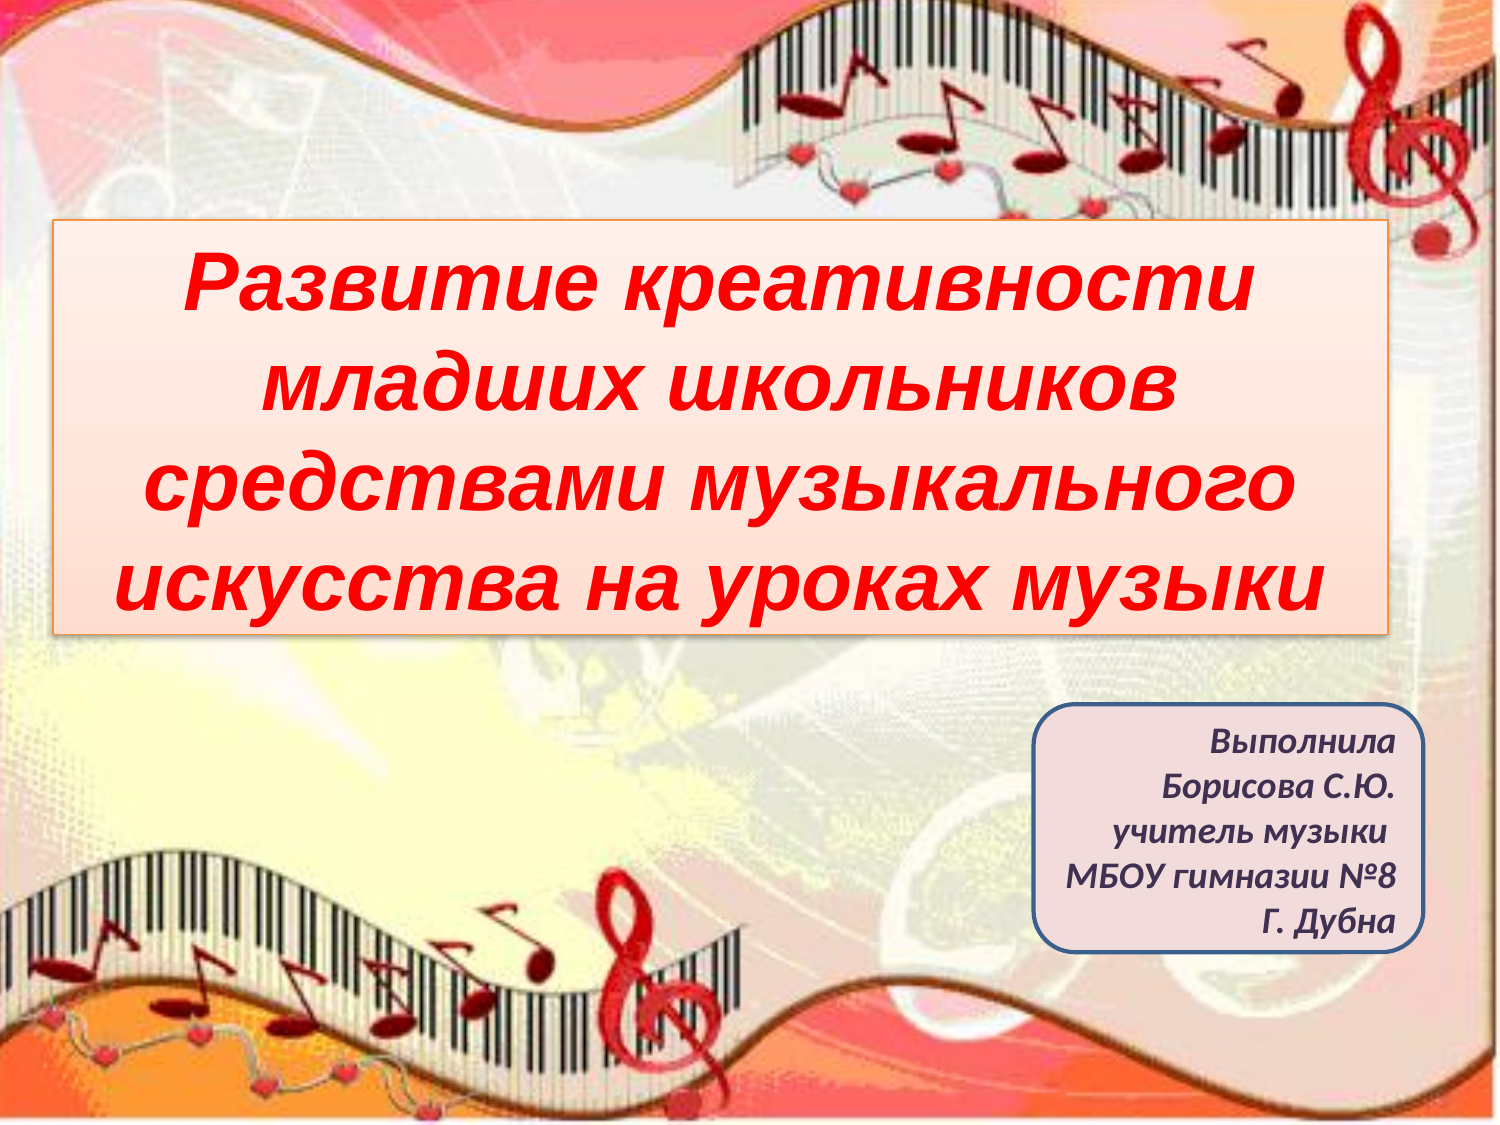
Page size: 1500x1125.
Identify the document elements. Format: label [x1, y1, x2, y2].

list [0, 0, 1500, 1125]
